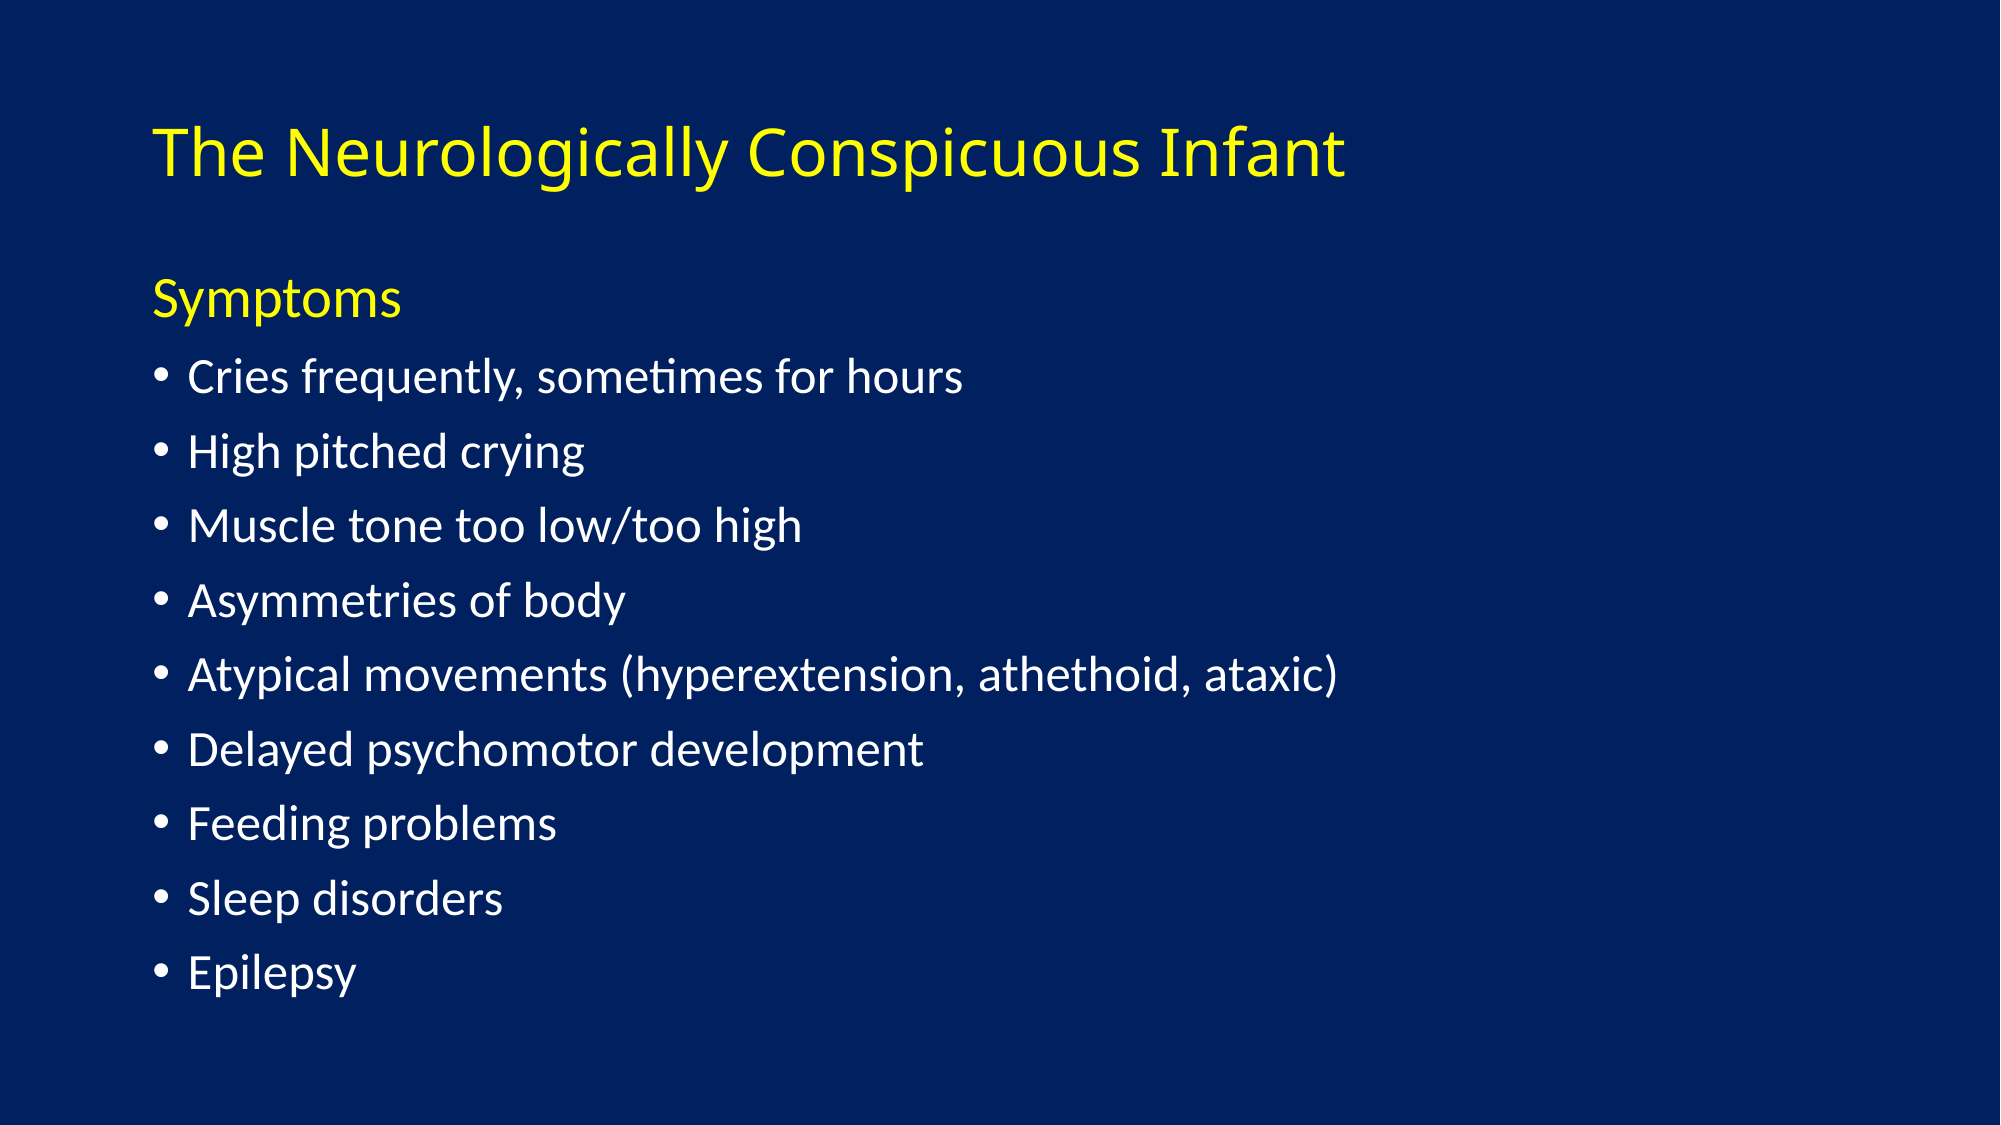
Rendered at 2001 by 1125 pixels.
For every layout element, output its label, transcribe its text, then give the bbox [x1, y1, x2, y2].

list Symptoms Cries frequently, sometimes for hours High pitched crying Muscle tone too low/too high Asymmetries of body Atypical movements (hyperextension, athethoid, ataxic) Delayed psychomotor development Feeding problems Sleep disorders Epilepsy [137, 259, 1863, 1014]
title The Neurologically Conspicuous Infant [137, 111, 1863, 259]
